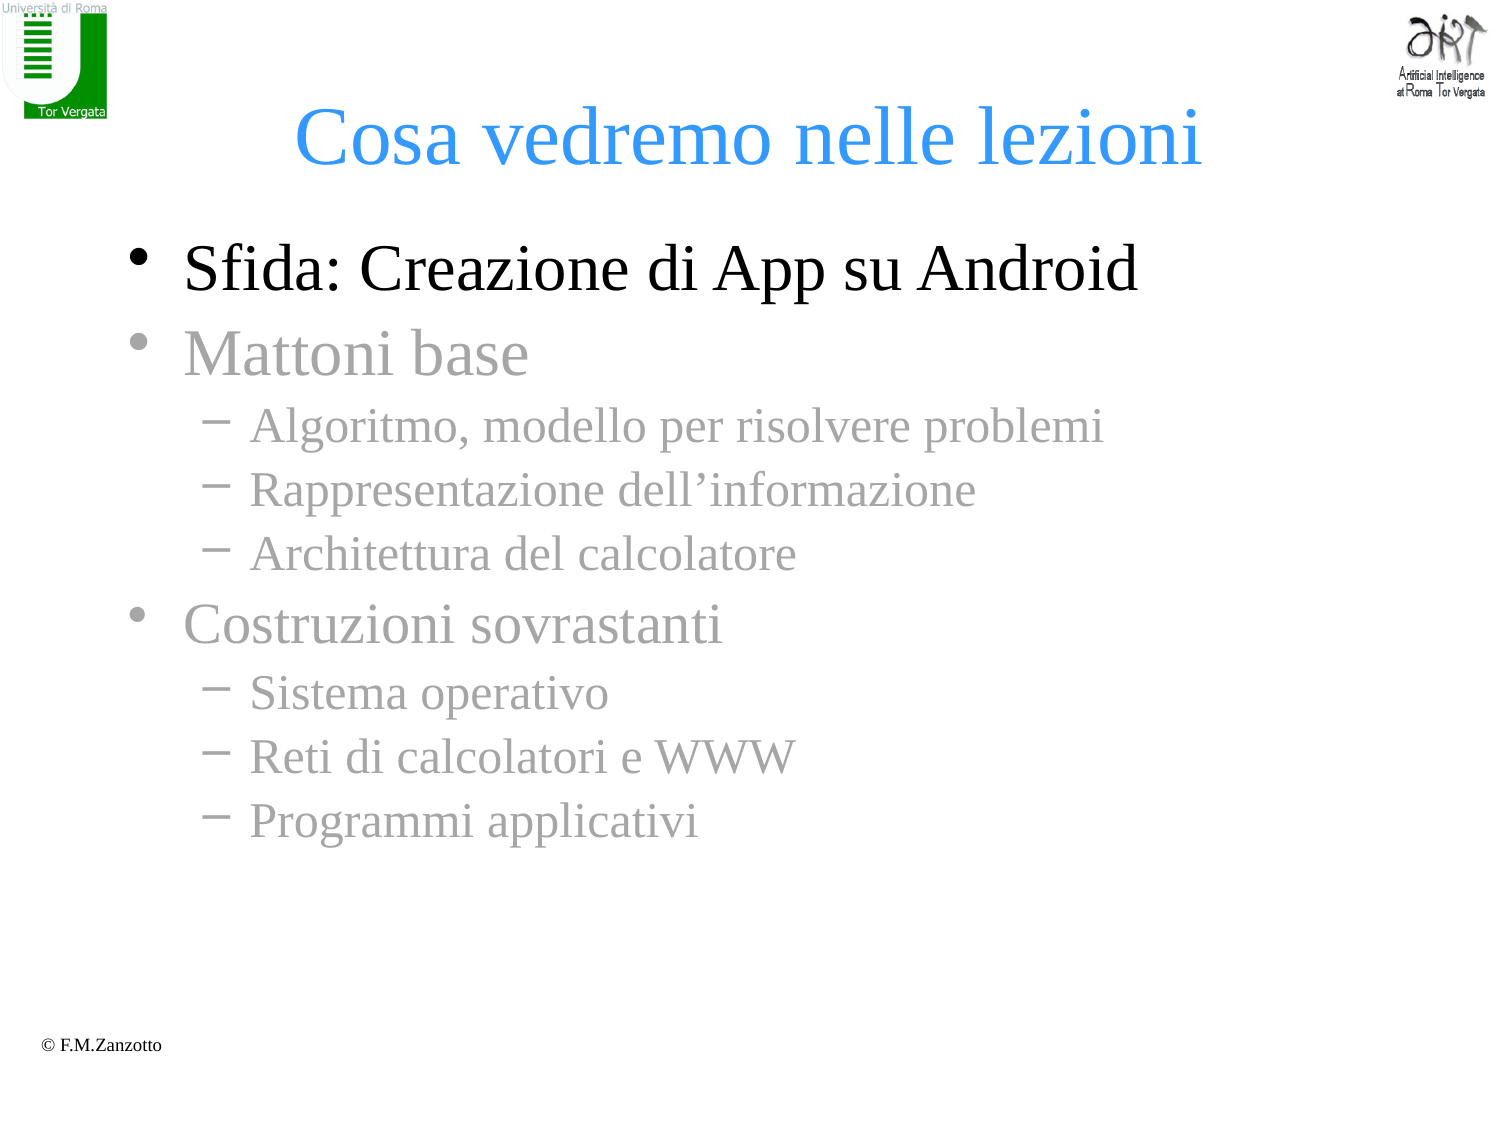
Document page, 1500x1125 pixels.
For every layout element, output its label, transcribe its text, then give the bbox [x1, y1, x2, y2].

list Sfida: Creazione di App su Android Mattoni base Algoritmo, modello per risolvere problemi Rappresentazione dell’informazione Architettura del calcolatore Costruzioni sovrastanti Sistema operativo Reti di calcolatori e WWW Programmi applicativi [112, 224, 1388, 1001]
picture [1, 1, 107, 119]
picture [1387, 8, 1495, 101]
title Cosa vedremo nelle lezioni [112, 74, 1388, 188]
